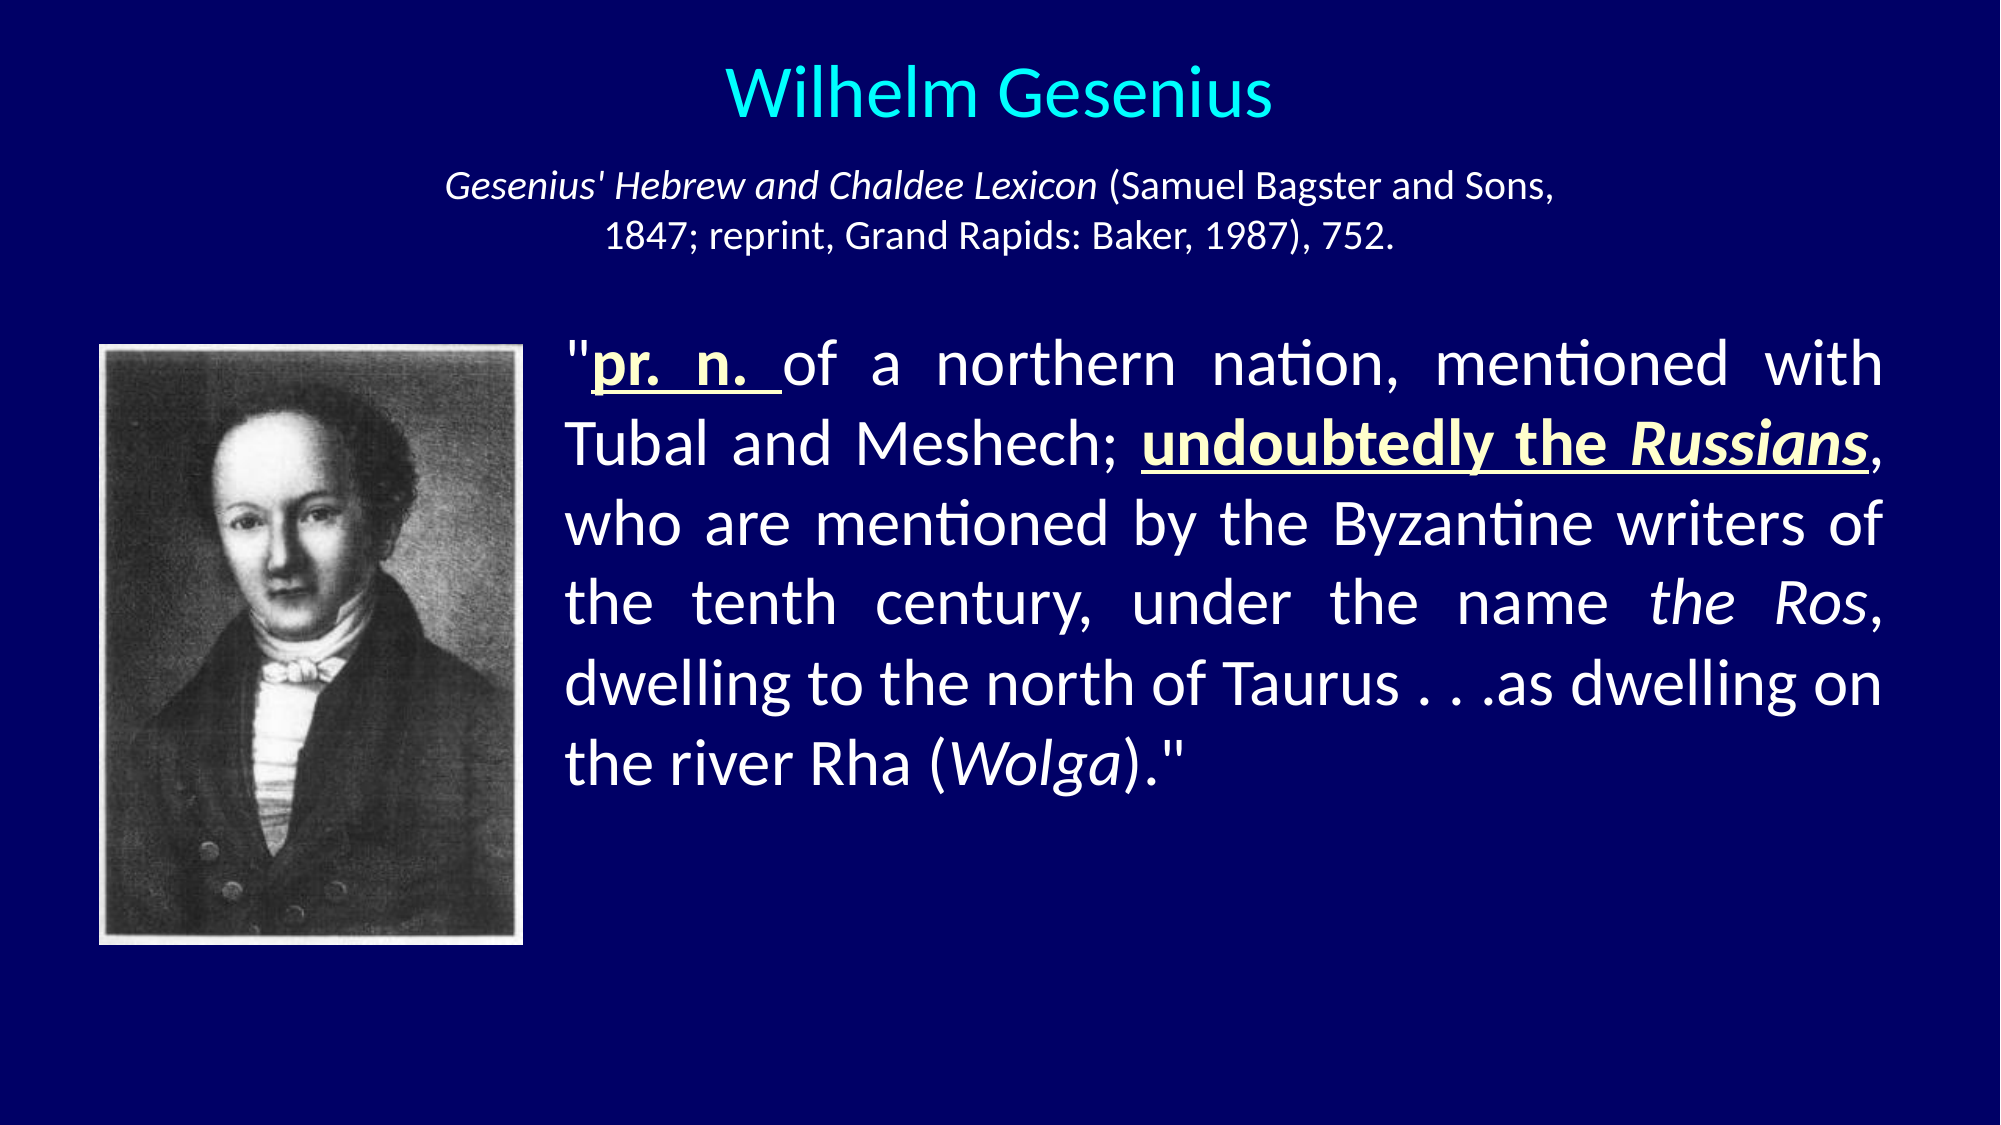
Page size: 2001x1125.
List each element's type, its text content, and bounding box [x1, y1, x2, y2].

text_box Wilhelm Gesenius Gesenius' Hebrew and Chaldee Lexicon (Samuel Bagster and Sons, 1847; reprint, Grand Rapids: Baker, 1987), 752. [399, 35, 1600, 266]
picture [99, 344, 524, 946]
text_box "pr. n. of a northern nation, mentioned with Tubal and Meshech; undoubtedly the Russians, who are mentioned by the Byzantine writers of the tenth century, under the name the Ros, dwelling to the north of Taurus . . .as dwelling on the river Rha (Wolga)." [549, 311, 1900, 806]
